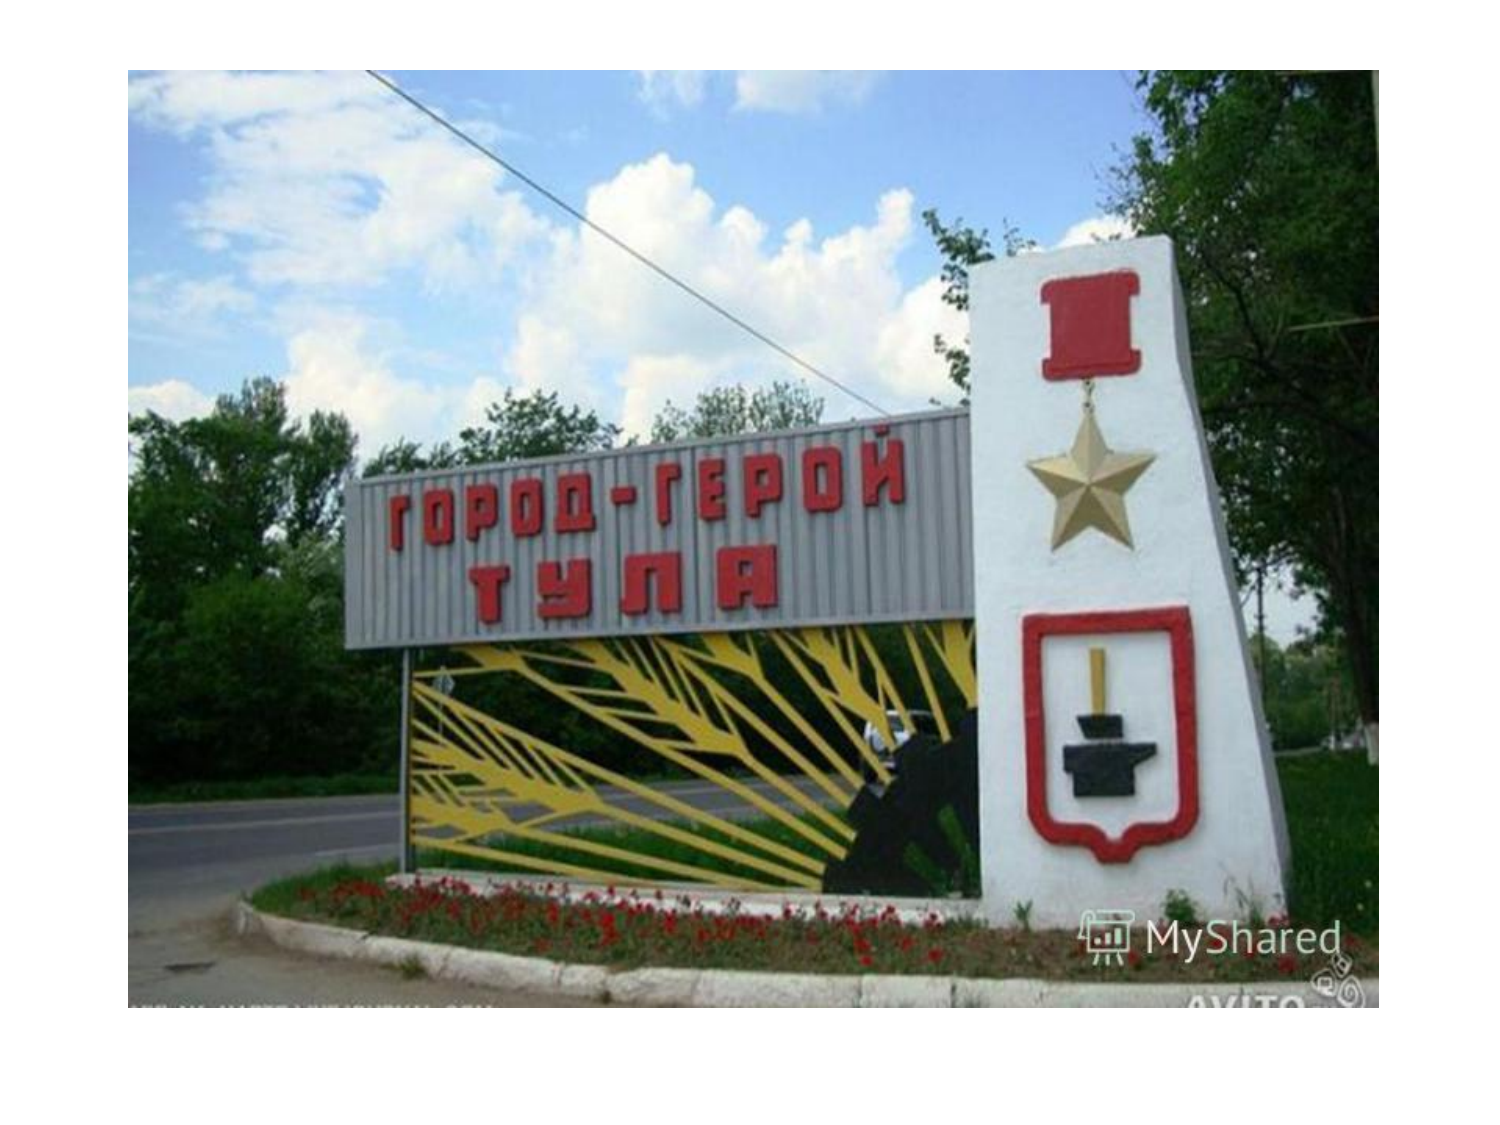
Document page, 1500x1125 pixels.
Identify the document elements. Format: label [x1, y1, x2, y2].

picture [128, 70, 1380, 1009]
